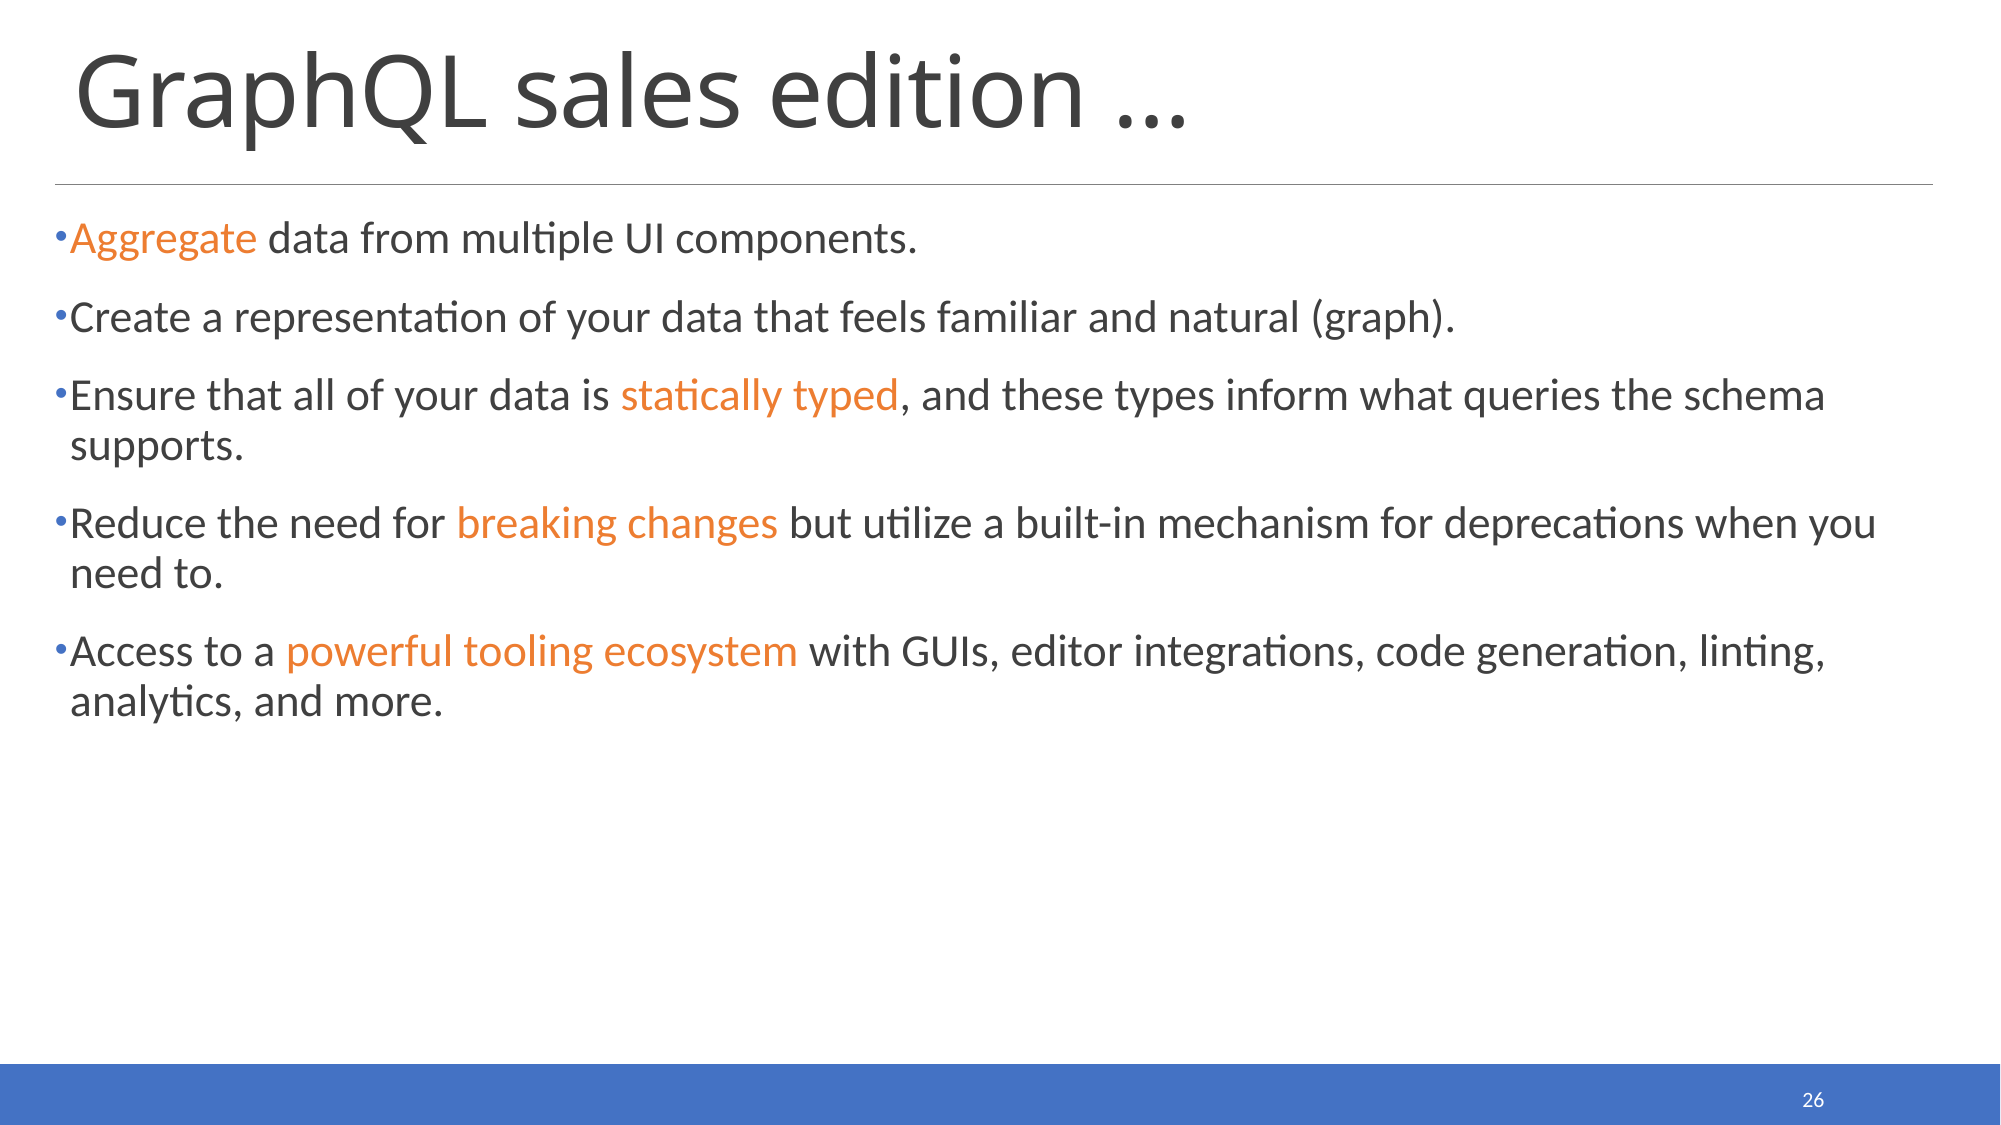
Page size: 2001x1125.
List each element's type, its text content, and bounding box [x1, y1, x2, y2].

title GraphQL sales edition … [59, 29, 1938, 156]
list Aggregate data from multiple UI components. Create a representation of your data that feels familiar and natural (graph). Ensure that all of your data is statically typed, and these types inform what queries the schema supports. Reduce the need for breaking changes but utilize a built-in mechanism for deprecations when you need to. Access to a powerful tooling ecosystem with GUIs, editor integrations, code generation, linting, analytics, and more. [55, 208, 1934, 1035]
slide_number 26 [1624, 1077, 1840, 1120]
